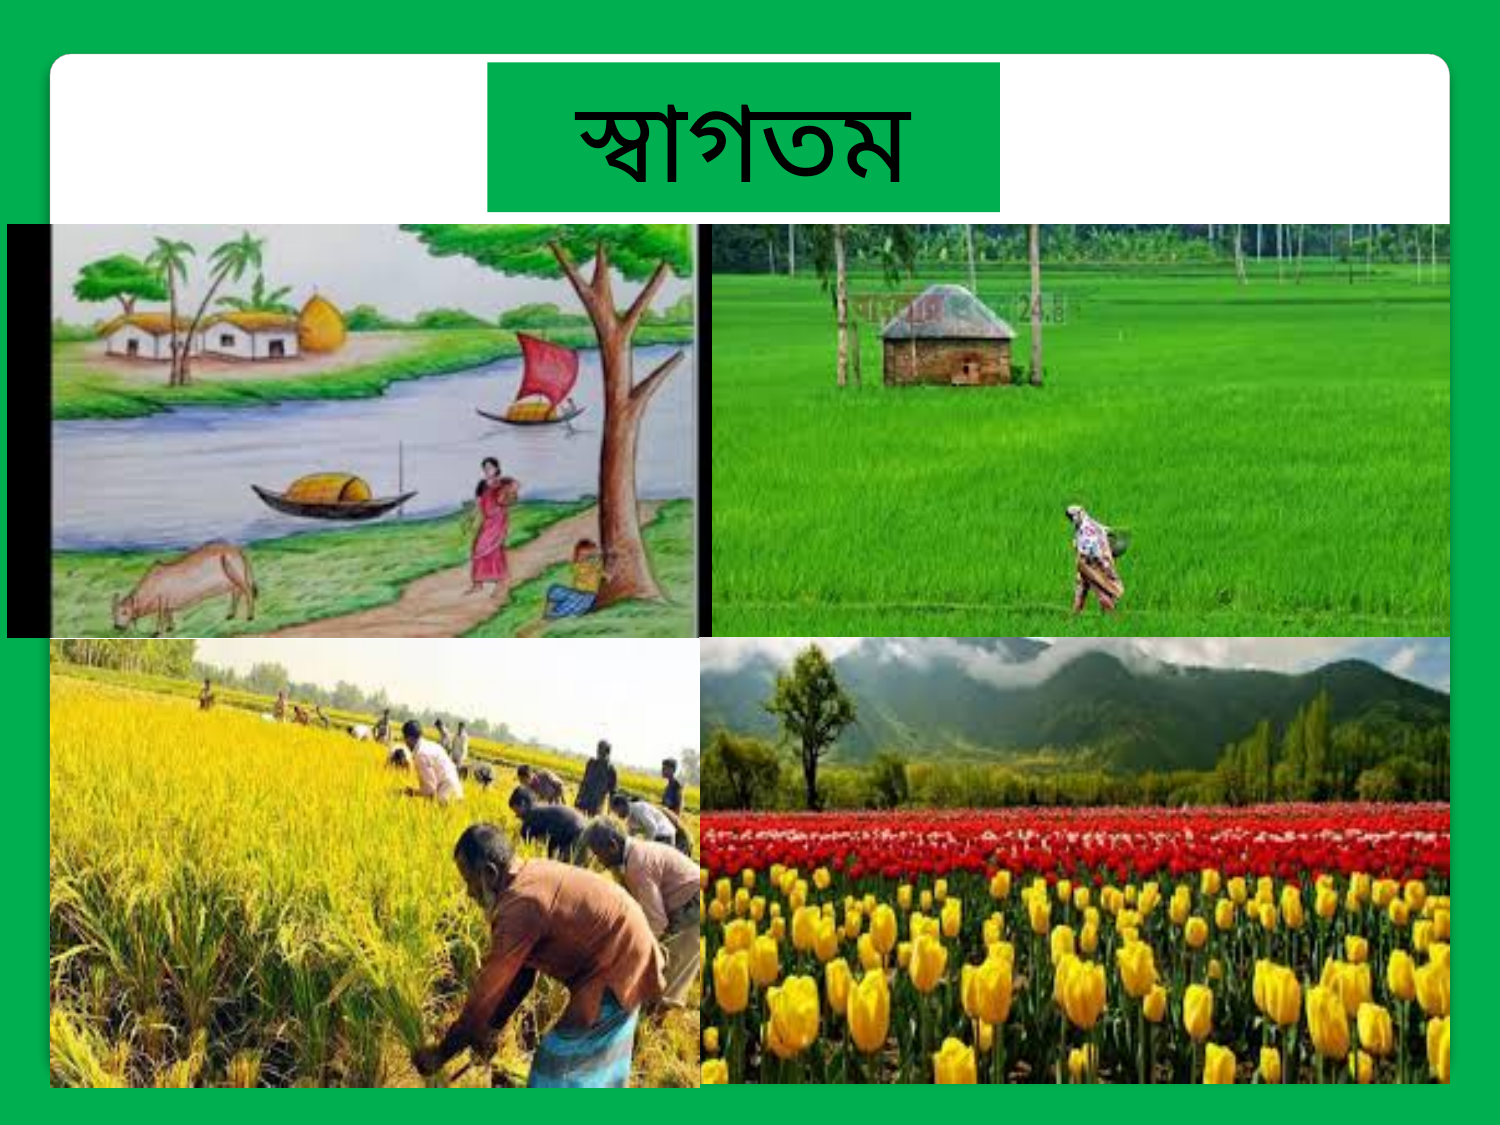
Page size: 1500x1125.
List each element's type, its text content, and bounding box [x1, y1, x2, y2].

picture [6, 224, 1451, 1088]
text_box স্বাগতম [487, 62, 1000, 213]
